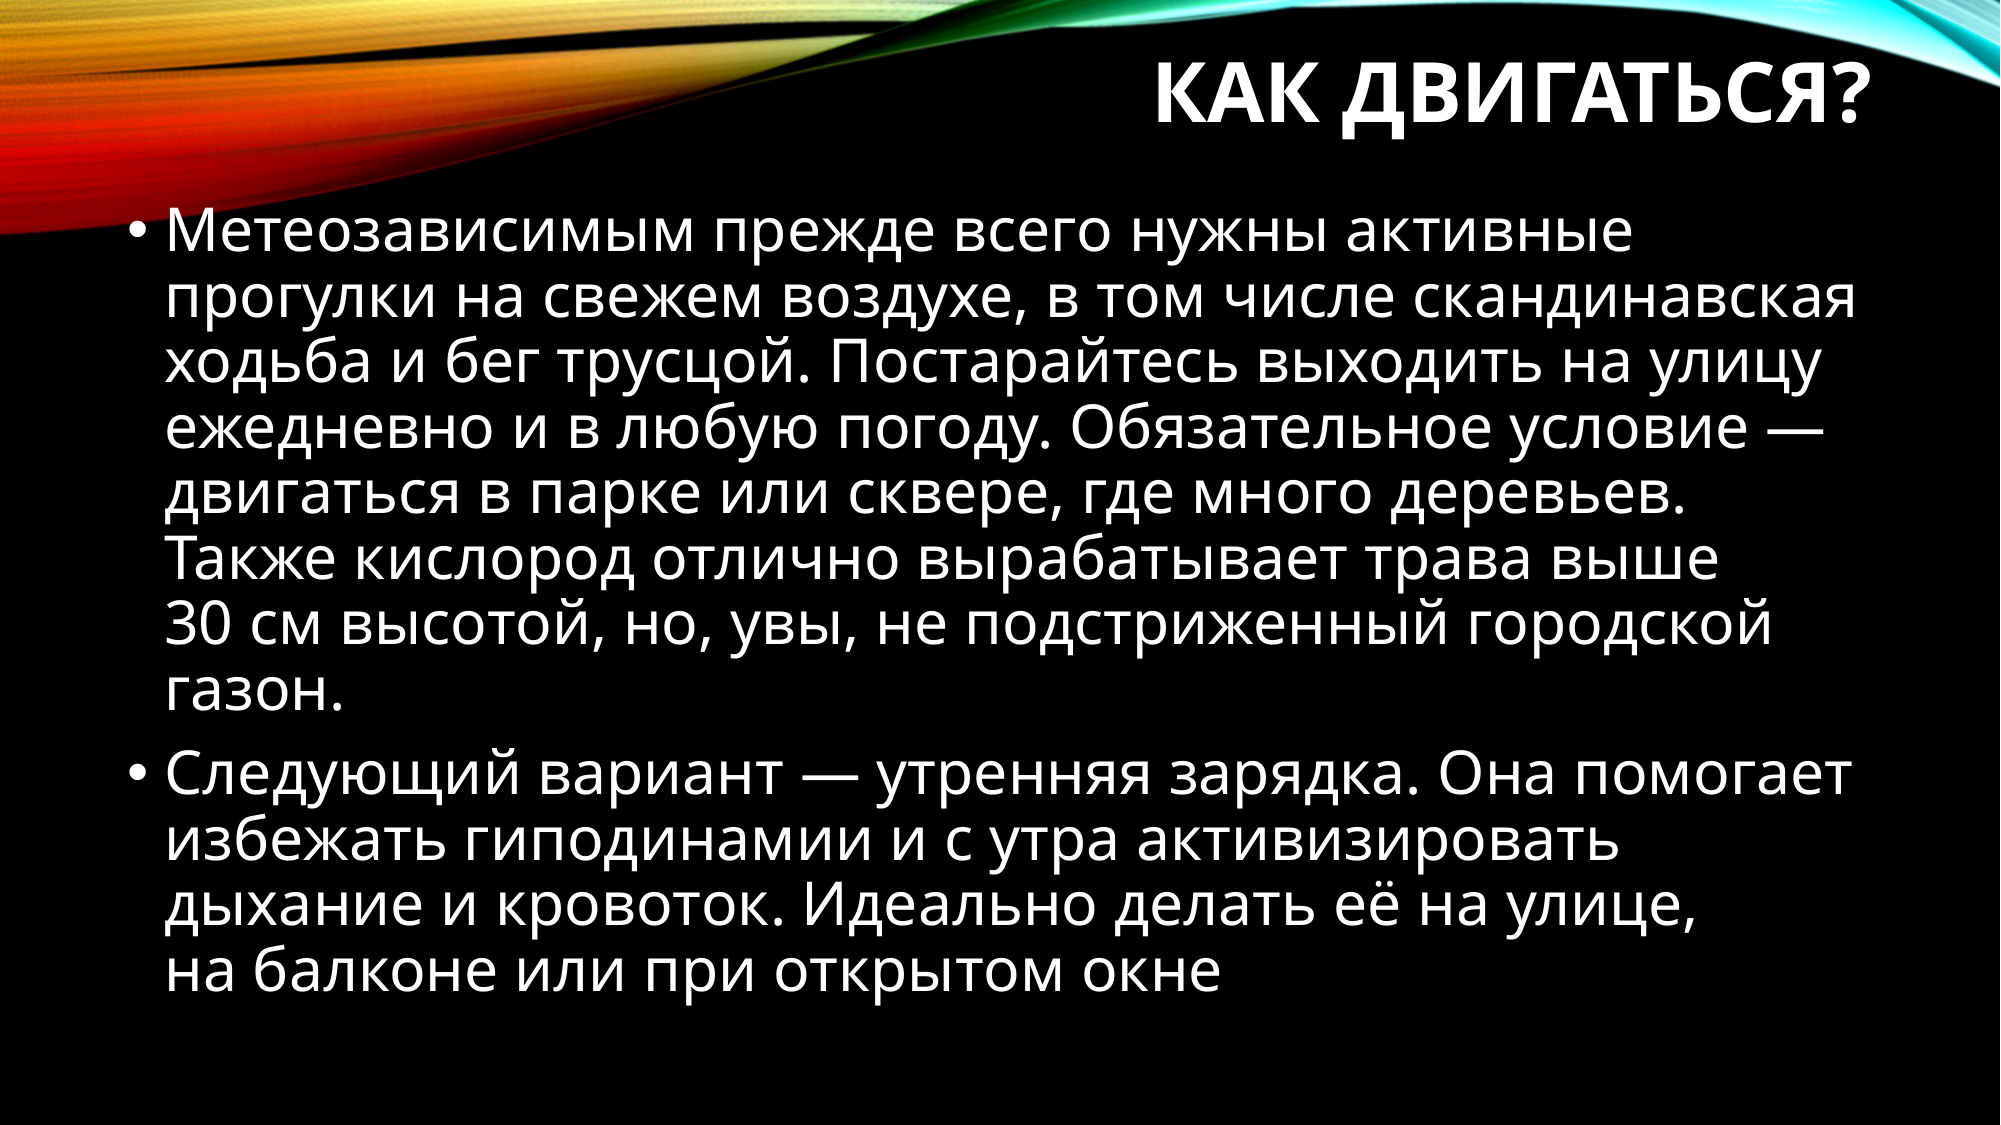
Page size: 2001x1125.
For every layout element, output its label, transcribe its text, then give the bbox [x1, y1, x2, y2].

picture [0, 0, 2000, 237]
title Как двигаться? [474, 39, 1888, 191]
list Метеозависимым прежде всего нужны активные прогулки на свежем воздухе, в том числе скандинавская ходьба и бег трусцой. Постарайтесь выходить на улицу ежедневно и в любую погоду. Обязательное условие — двигаться в парке или сквере, где много деревьев. Также кислород отлично вырабатывает трава выше 30 см высотой, но, увы, не подстриженный городской газон. Следующий вариант — утренняя зарядка. Она помогает избежать гиподинамии и с утра активизировать дыхание и кровоток. Идеально делать её на улице, на балконе или при открытом окне [112, 191, 1888, 1068]
